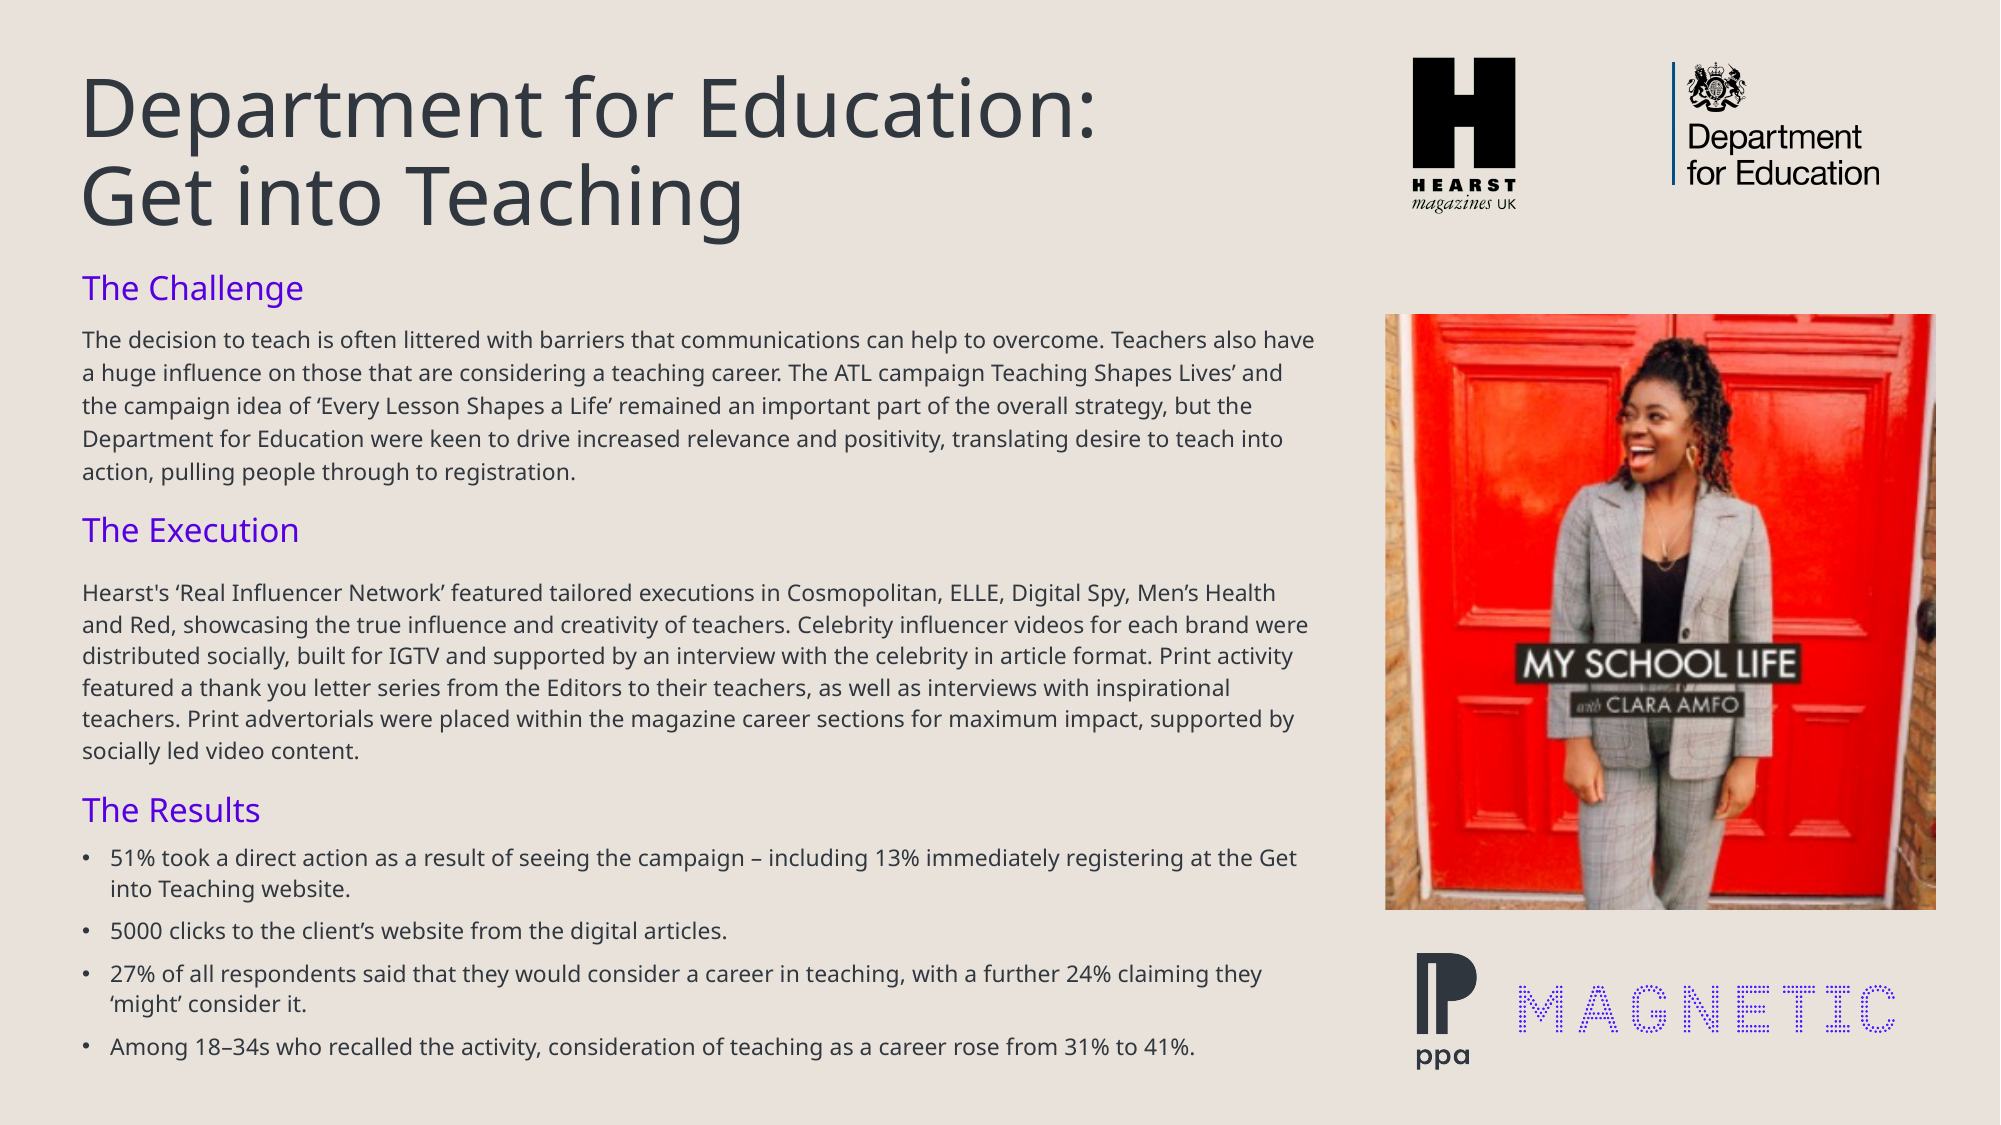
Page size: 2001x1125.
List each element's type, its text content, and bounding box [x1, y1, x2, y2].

picture [1519, 985, 1895, 1033]
title Department for Education: Get into Teaching [64, 59, 1196, 278]
picture [1385, 313, 1937, 911]
picture [1671, 62, 1880, 185]
picture [1407, 944, 1485, 1077]
picture [1366, 38, 1561, 233]
list The Challenge The decision to teach is often littered with barriers that communications can help to overcome. Teachers also have a huge influence on those that are considering a teaching career. The ATL campaign Teaching Shapes Lives’ and the campaign idea of ‘Every Lesson Shapes a Life’ remained an important part of the overall strategy, but the Department for Education were keen to drive increased relevance and positivity, translating desire to teach into action, pulling people through to registration. The Execution Hearst's ‘Real Influencer Network’ featured tailored executions in Cosmopolitan, ELLE, Digital Spy, Men’s Health and Red, showcasing the true influence and creativity of teachers. Celebrity influencer videos for each brand were distributed socially, built for IGTV and supported by an interview with the celebrity in article format. Print activity featured a thank you letter series from the Editors to their teachers, as well as interviews with inspirational teachers. Print advertorials were placed within the magazine career sections for maximum impact, supported by socially led video content. The Results 51% took a direct action as a result of seeing the campaign – including 13% immediately registering at the Get into Teaching website. 5000 clicks to the client’s website from the digital articles. 27% of all respondents said that they would consider a career in teaching, with a further 24% claiming they ‘might’ consider it. Among 18–34s who recalled the activity, consideration of teaching as a career rose from 31% to 41%. [67, 260, 1339, 1065]
